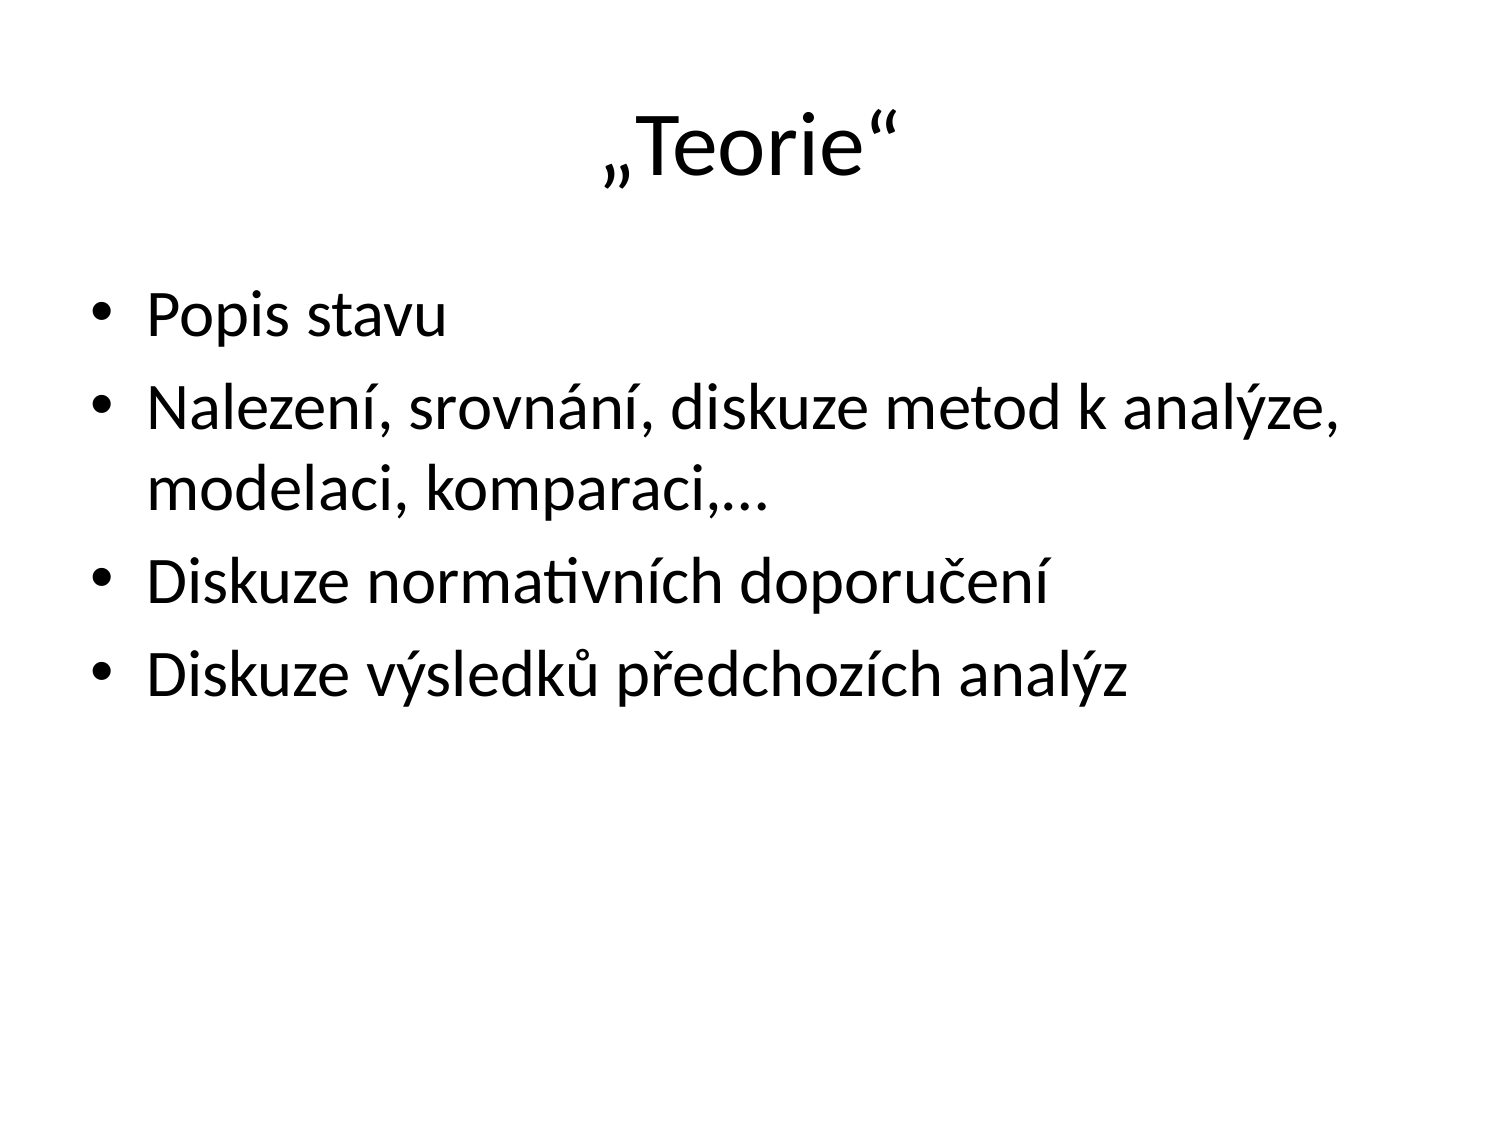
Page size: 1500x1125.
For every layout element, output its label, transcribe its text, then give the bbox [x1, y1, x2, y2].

list Popis stavu Nalezení, srovnání, diskuze metod k analýze, modelaci, komparaci,… Diskuze normativních doporučení Diskuze výsledků předchozích analýz [75, 262, 1425, 1005]
title „Teorie“ [75, 45, 1425, 233]
